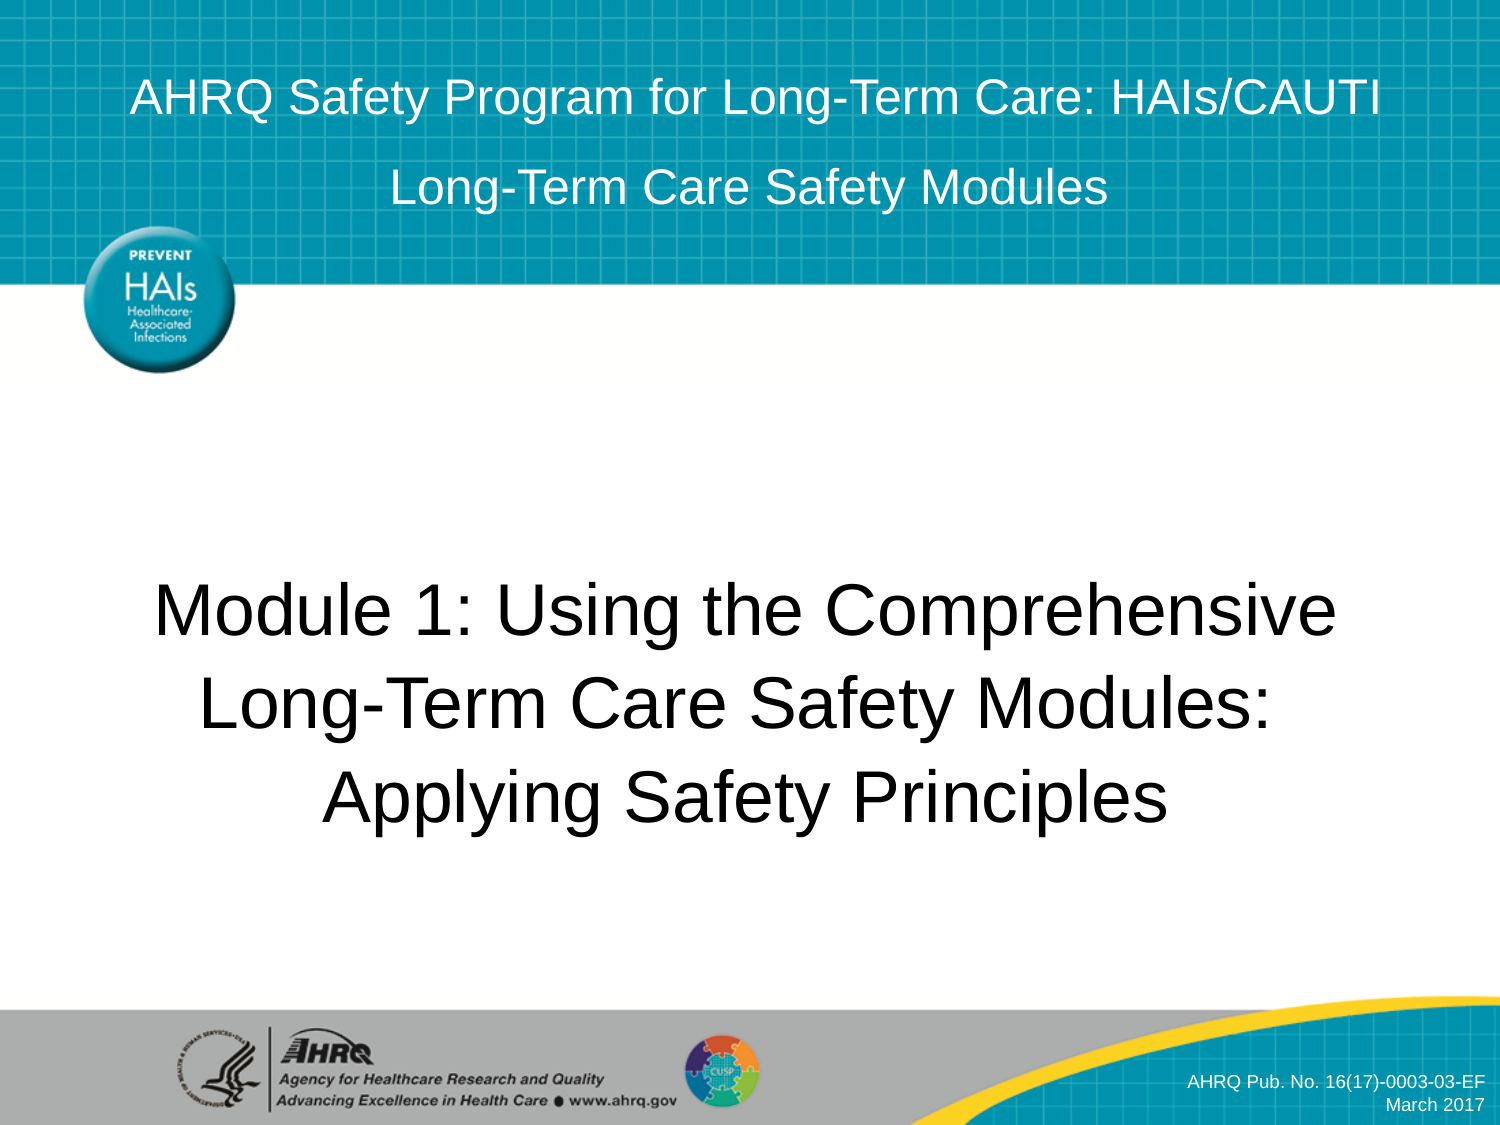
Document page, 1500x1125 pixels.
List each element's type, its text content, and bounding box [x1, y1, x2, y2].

picture [0, 0, 1500, 382]
subtitle Module 1: Using the Comprehensive Long-Term Care Safety Modules: Applying Safety Principles [102, 564, 1410, 852]
picture [0, 990, 1500, 1125]
title AHRQ Safety Program for Long-Term Care: HAIs/CAUTI Long-Term Care Safety Modules [37, 20, 1475, 229]
